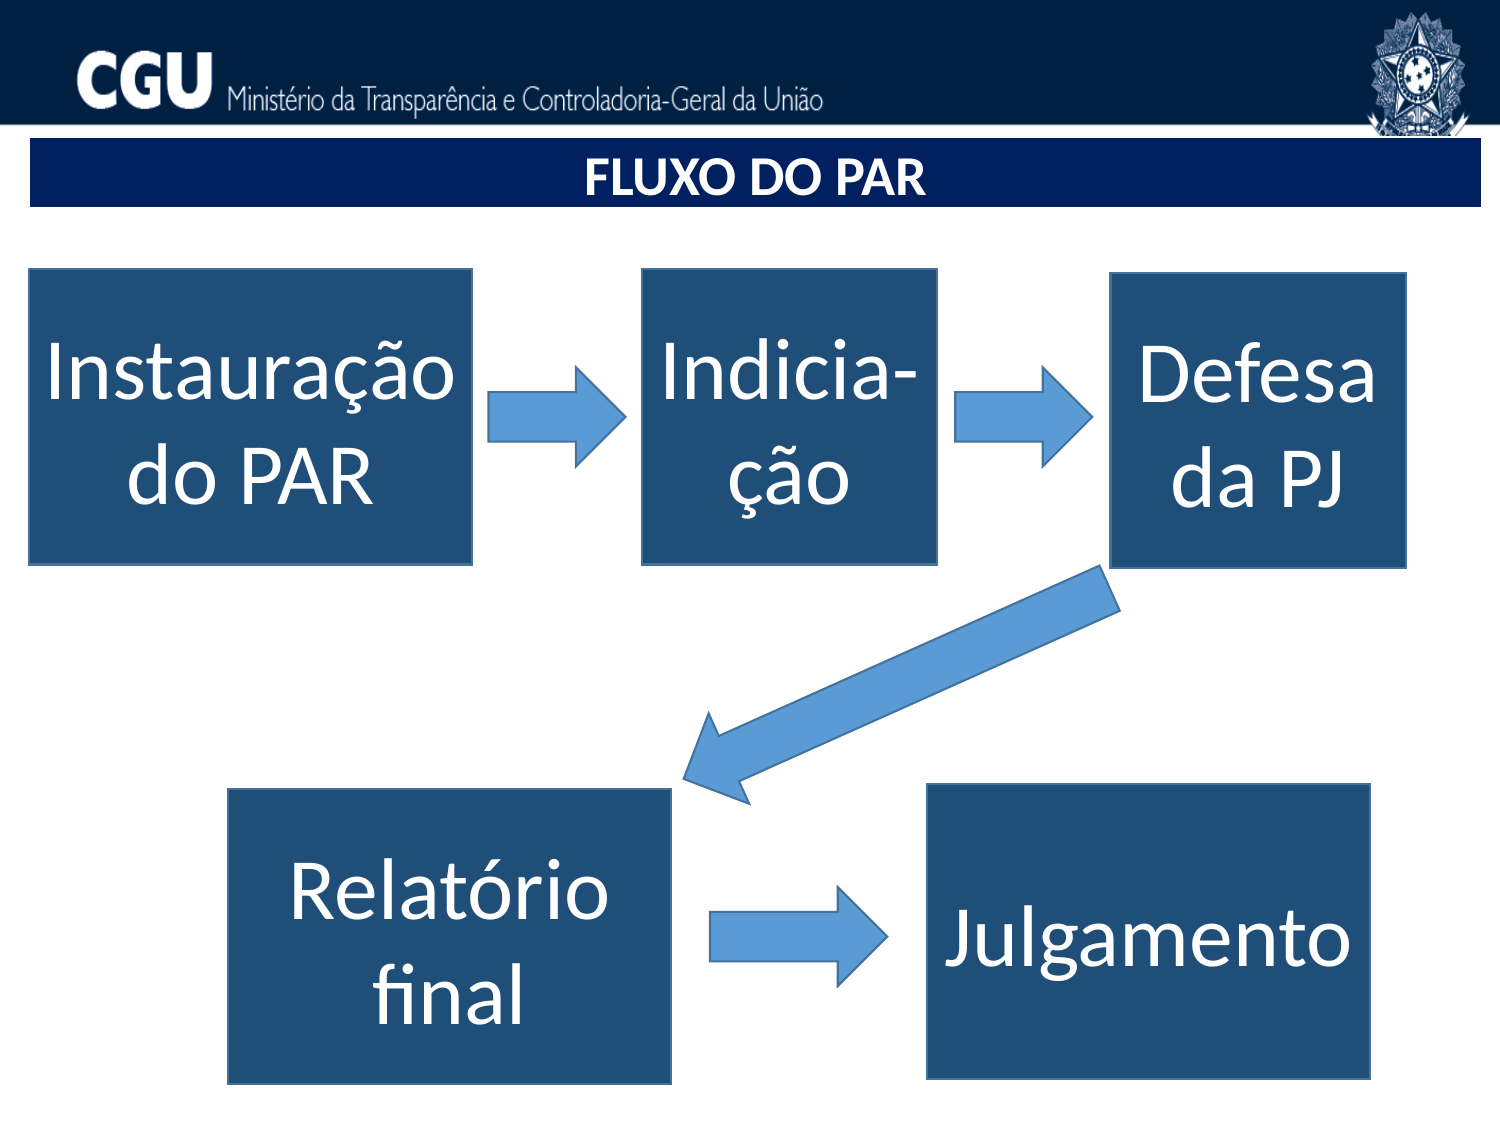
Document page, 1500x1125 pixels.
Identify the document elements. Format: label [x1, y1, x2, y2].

picture [0, 0, 1500, 1125]
text_box [5, 137, 1489, 1125]
